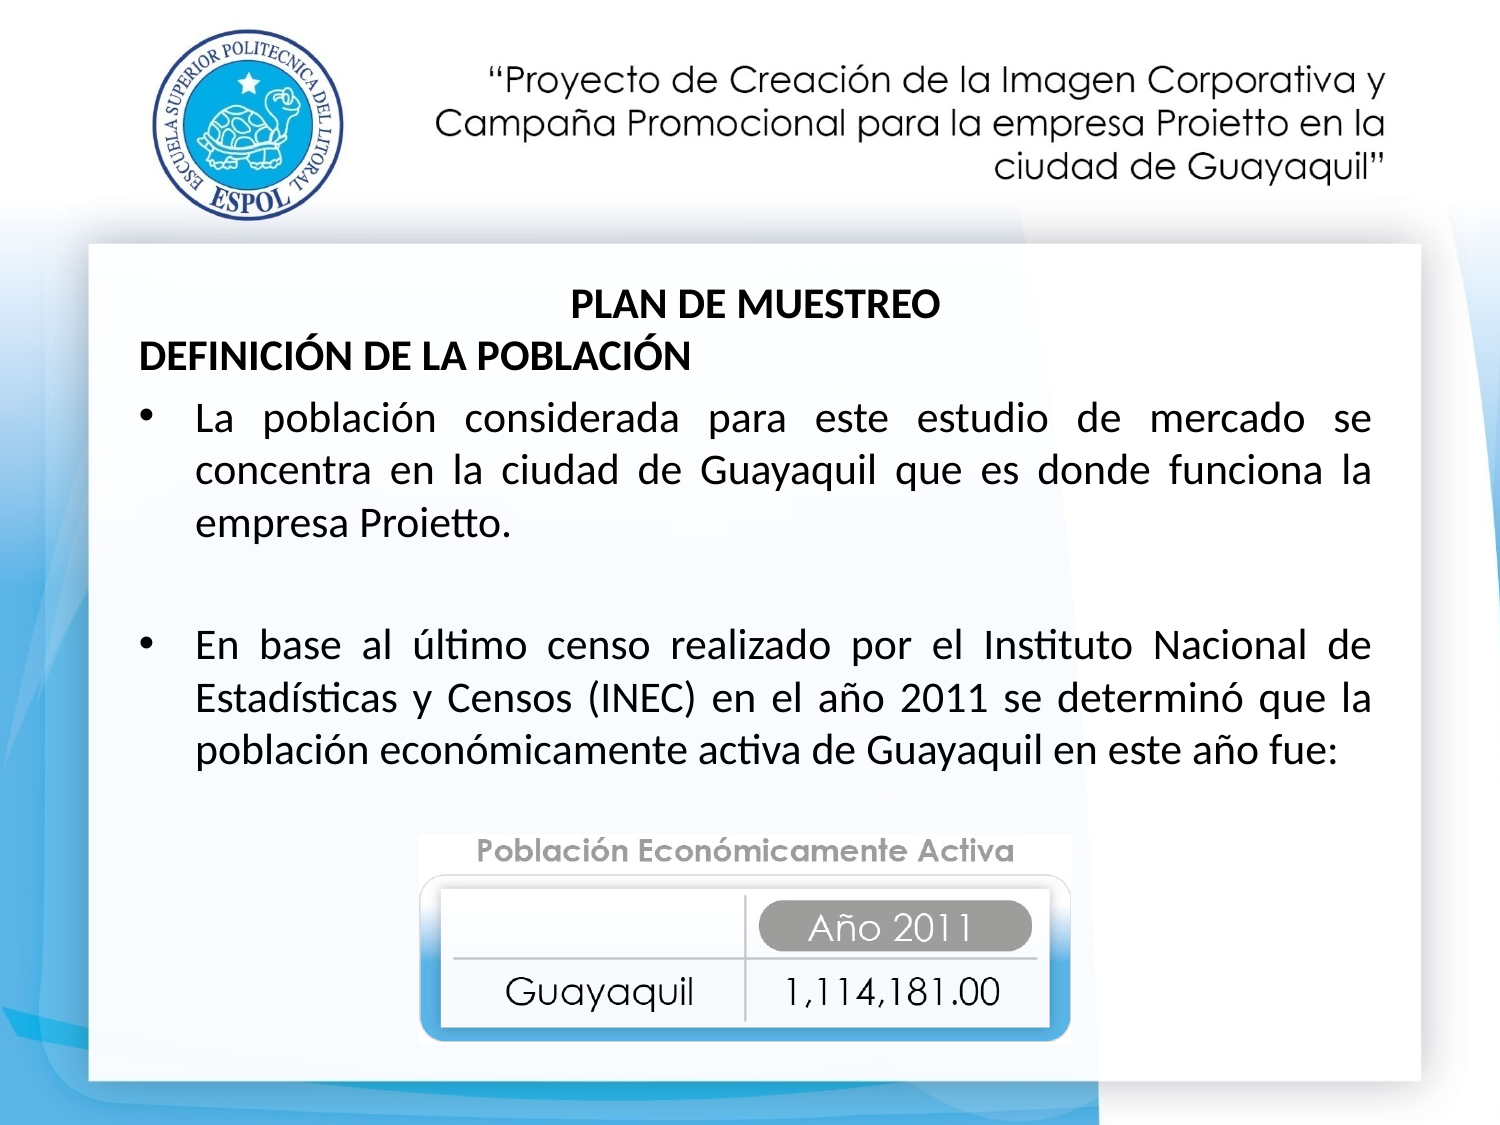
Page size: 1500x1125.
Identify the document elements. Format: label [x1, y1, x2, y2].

picture [418, 833, 1071, 1046]
list [0, 0, 1500, 1125]
